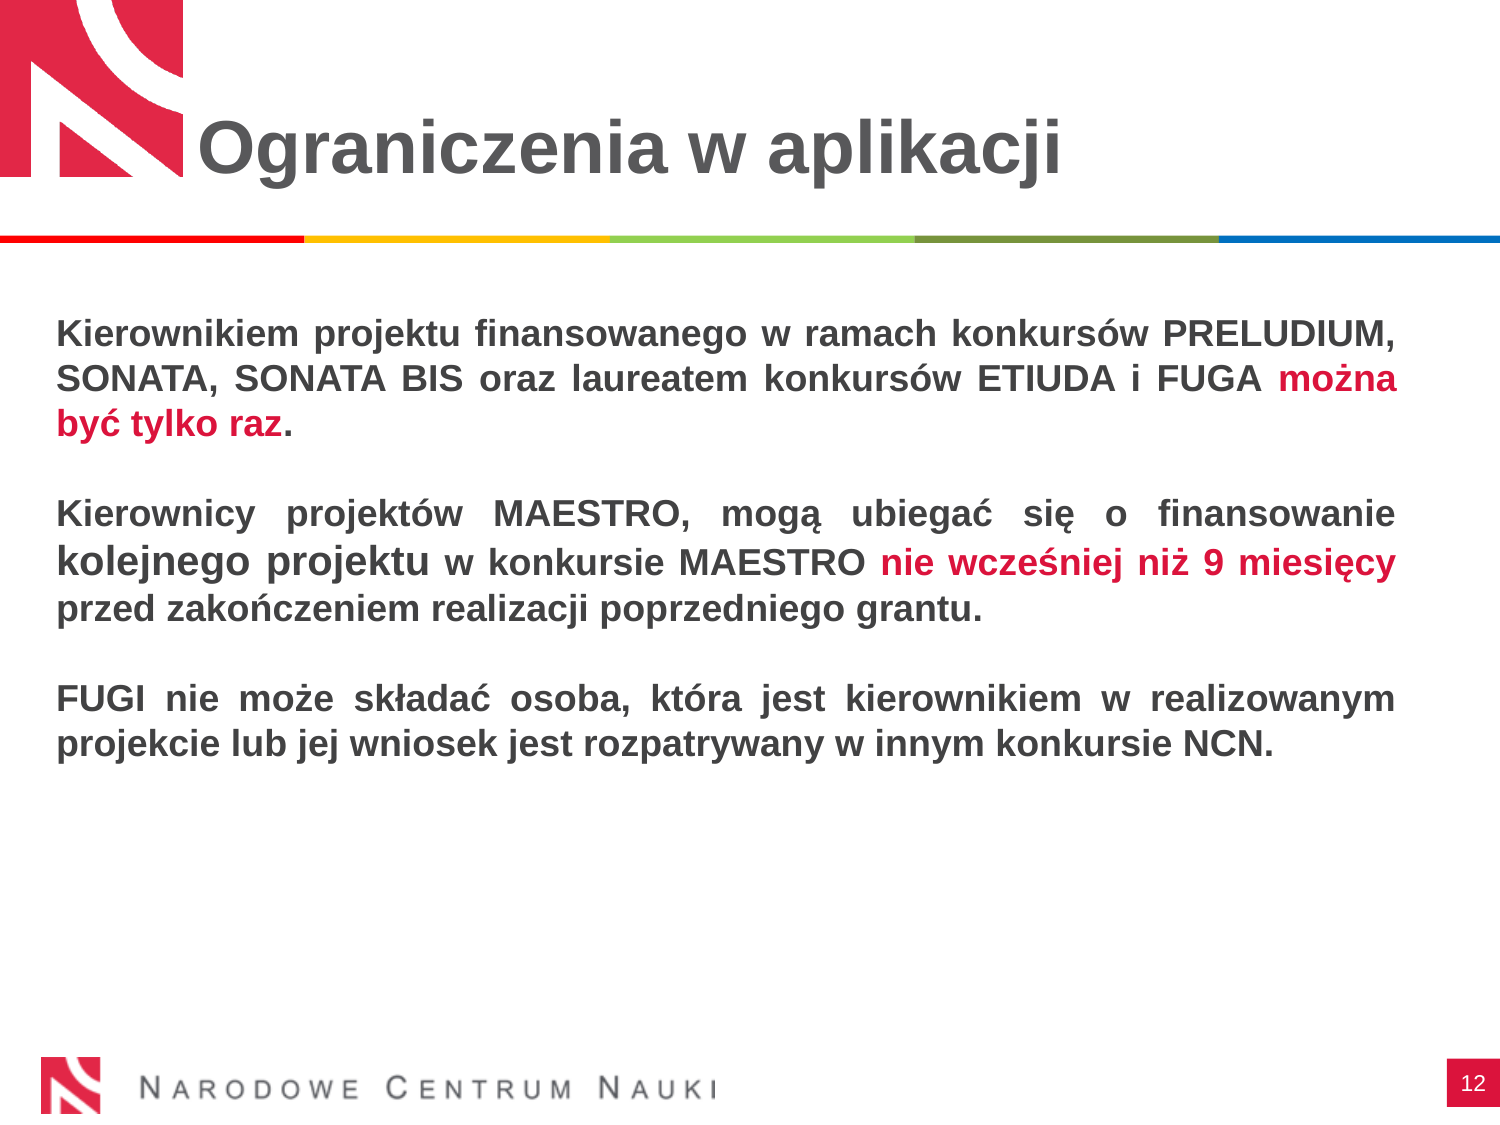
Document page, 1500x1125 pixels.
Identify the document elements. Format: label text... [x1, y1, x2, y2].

slide_number 12 [1446, 1058, 1500, 1107]
picture [40, 1057, 715, 1114]
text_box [0, 235, 1500, 244]
text_box Kierownikiem projektu finansowanego w ramach konkursów PRELUDIUM, SONATA, SONATA BIS oraz laureatem konkursów ETIUDA i FUGA można być tylko raz. Kierownicy projektów MAESTRO, mogą ubiegać się o finansowanie kolejnego projektu w konkursie MAESTRO nie wcześniej niż 9 miesięcy przed zakończeniem realizacji poprzedniego grantu. FUGI nie może składać osoba, która jest kierownikiem w realizowanym projekcie lub jej wniosek jest rozpatrywany w innym konkursie NCN. [41, 256, 1412, 817]
title Ograniczenia w aplikacji [183, 78, 1449, 197]
picture [0, 0, 183, 177]
